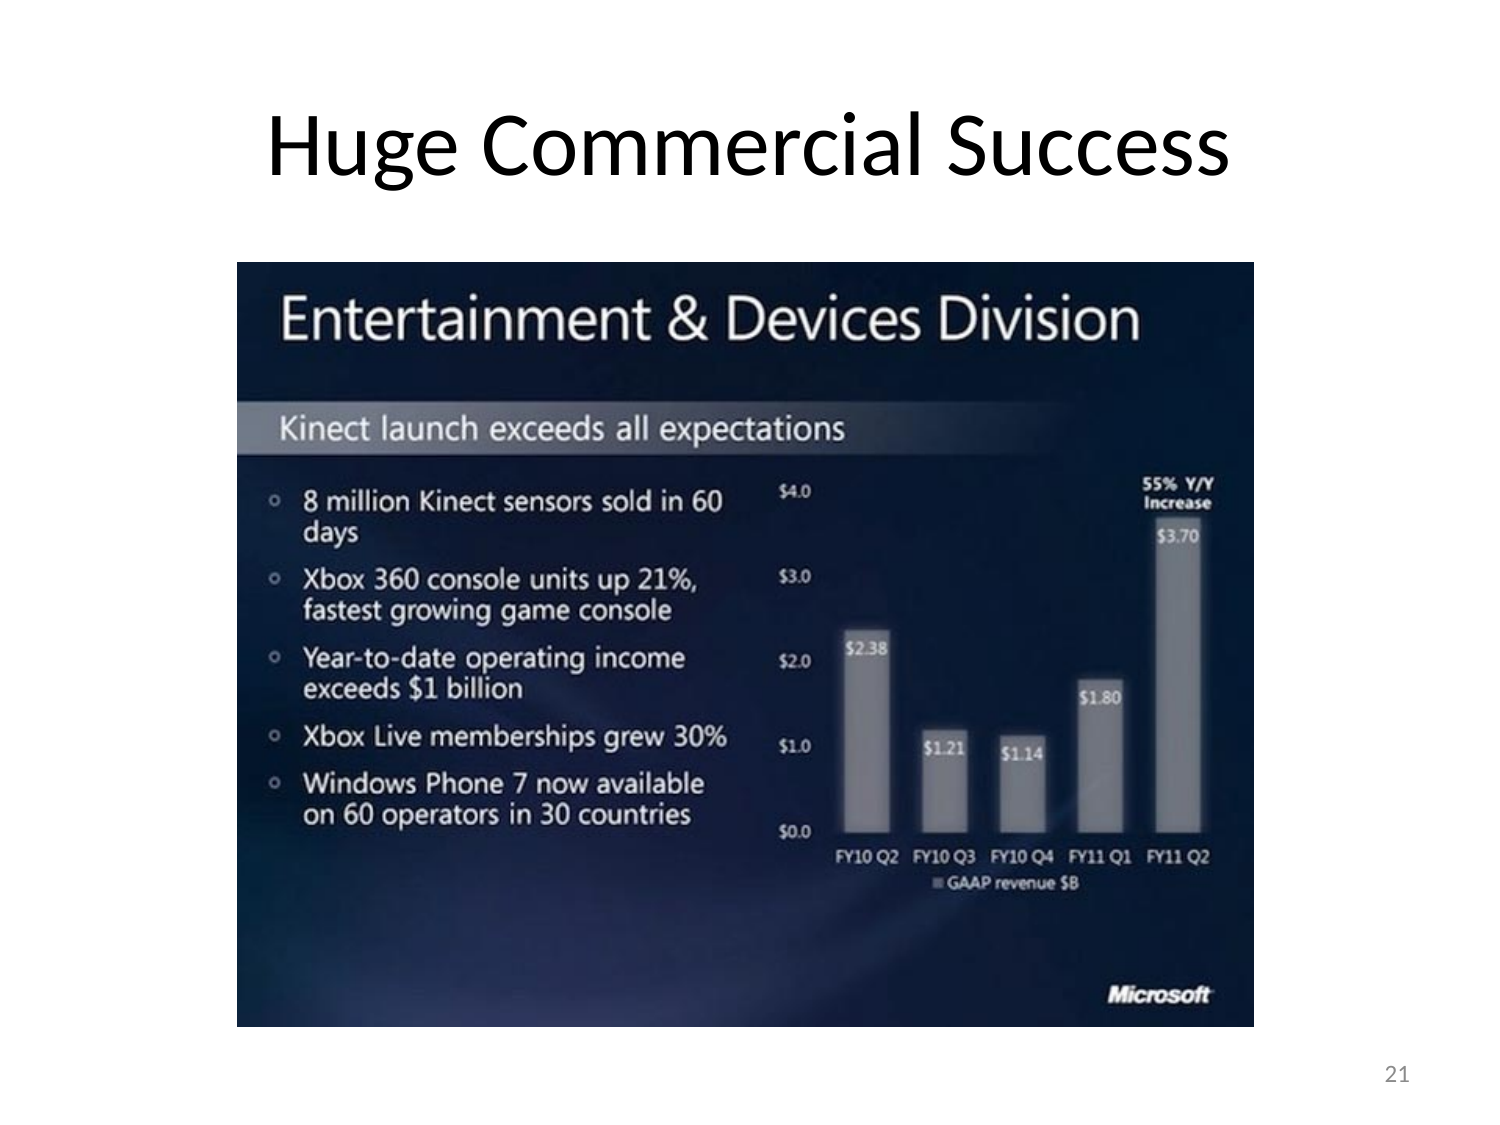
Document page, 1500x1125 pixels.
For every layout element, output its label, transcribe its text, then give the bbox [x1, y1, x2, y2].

slide_number 21 [1074, 1042, 1425, 1103]
picture [237, 262, 1254, 1027]
title Huge Commercial Success [75, 45, 1425, 233]
